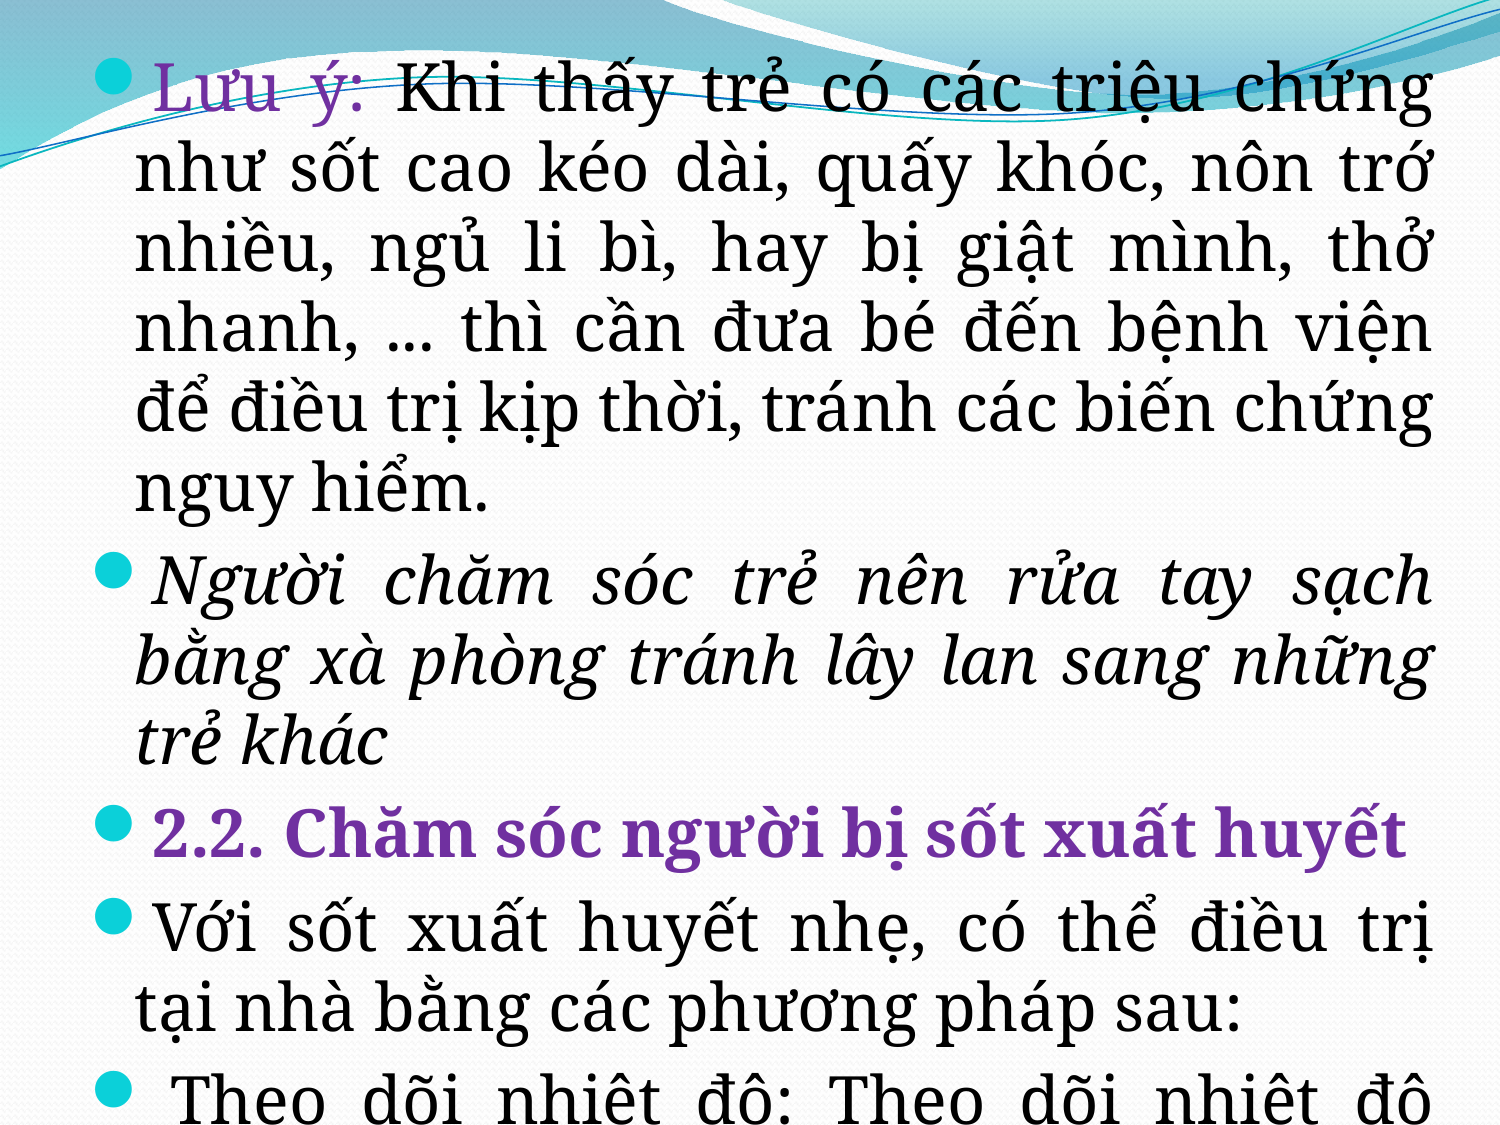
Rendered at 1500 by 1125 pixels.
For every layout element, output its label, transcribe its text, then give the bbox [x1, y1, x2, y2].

list Lưu ý: Khi thấy trẻ có các triệu chứng như sốt cao kéo dài, quấy khóc, nôn trớ nhiều, ngủ li bì, hay bị giật mình, thở nhanh, ... thì cần đưa bé đến bệnh viện để điều trị kịp thời, tránh các biến chứng nguy hiểm. Người chăm sóc trẻ nên rửa tay sạch bằng xà phòng tránh lây lan sang những trẻ khác 2.2. Chăm sóc người bị sốt xuất huyết Với sốt xuất huyết nhẹ, có thể điều trị tại nhà bằng các phương pháp sau: Theo dõi nhiệt độ: Theo dõi nhiệt độ của người bệnh bằng cách cặp nhiệt độ cứ vài giờ một lần. [75, 37, 1450, 1100]
